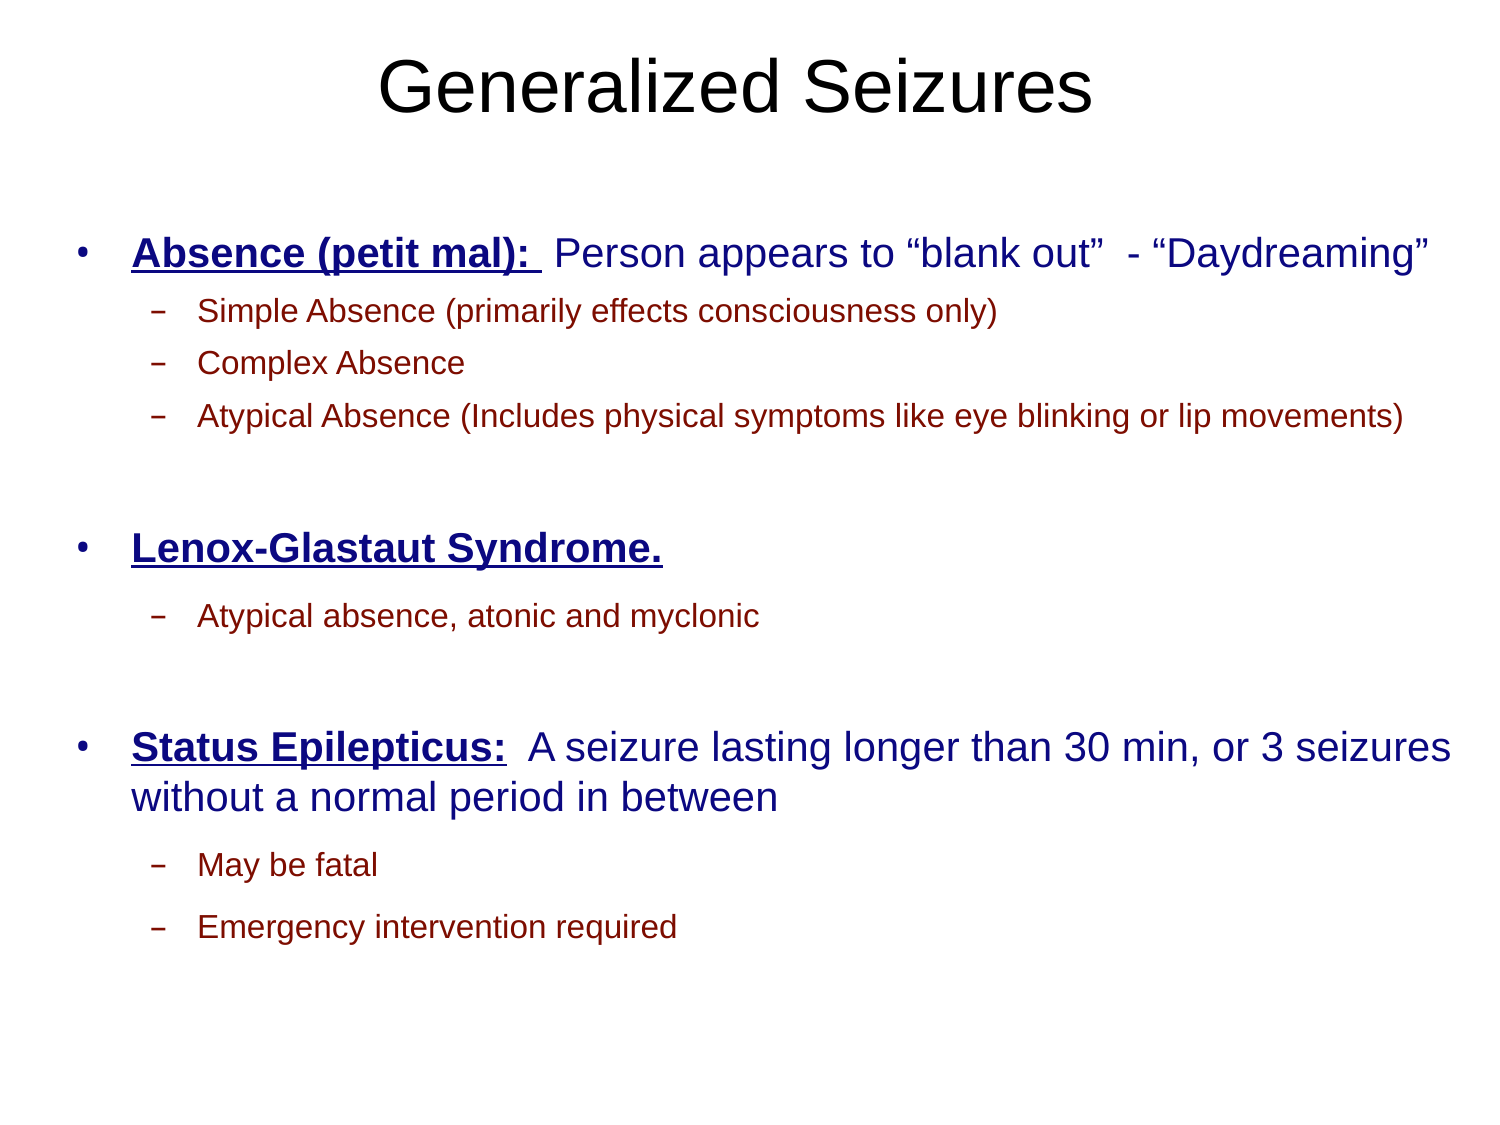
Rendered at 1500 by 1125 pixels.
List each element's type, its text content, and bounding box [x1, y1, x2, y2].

title Generalized Seizures [75, 8, 1425, 157]
list Absence (petit mal): Person appears to “blank out” - “Daydreaming” Simple Absence (primarily effects consciousness only) Complex Absence Atypical Absence (Includes physical symptoms like eye blinking or lip movements) Lenox-Glastaut Syndrome. Atypical absence, atonic and myclonic Status Epilepticus: A seizure lasting longer than 30 min, or 3 seizures without a normal period in between May be fatal Emergency intervention required [60, 217, 1483, 958]
